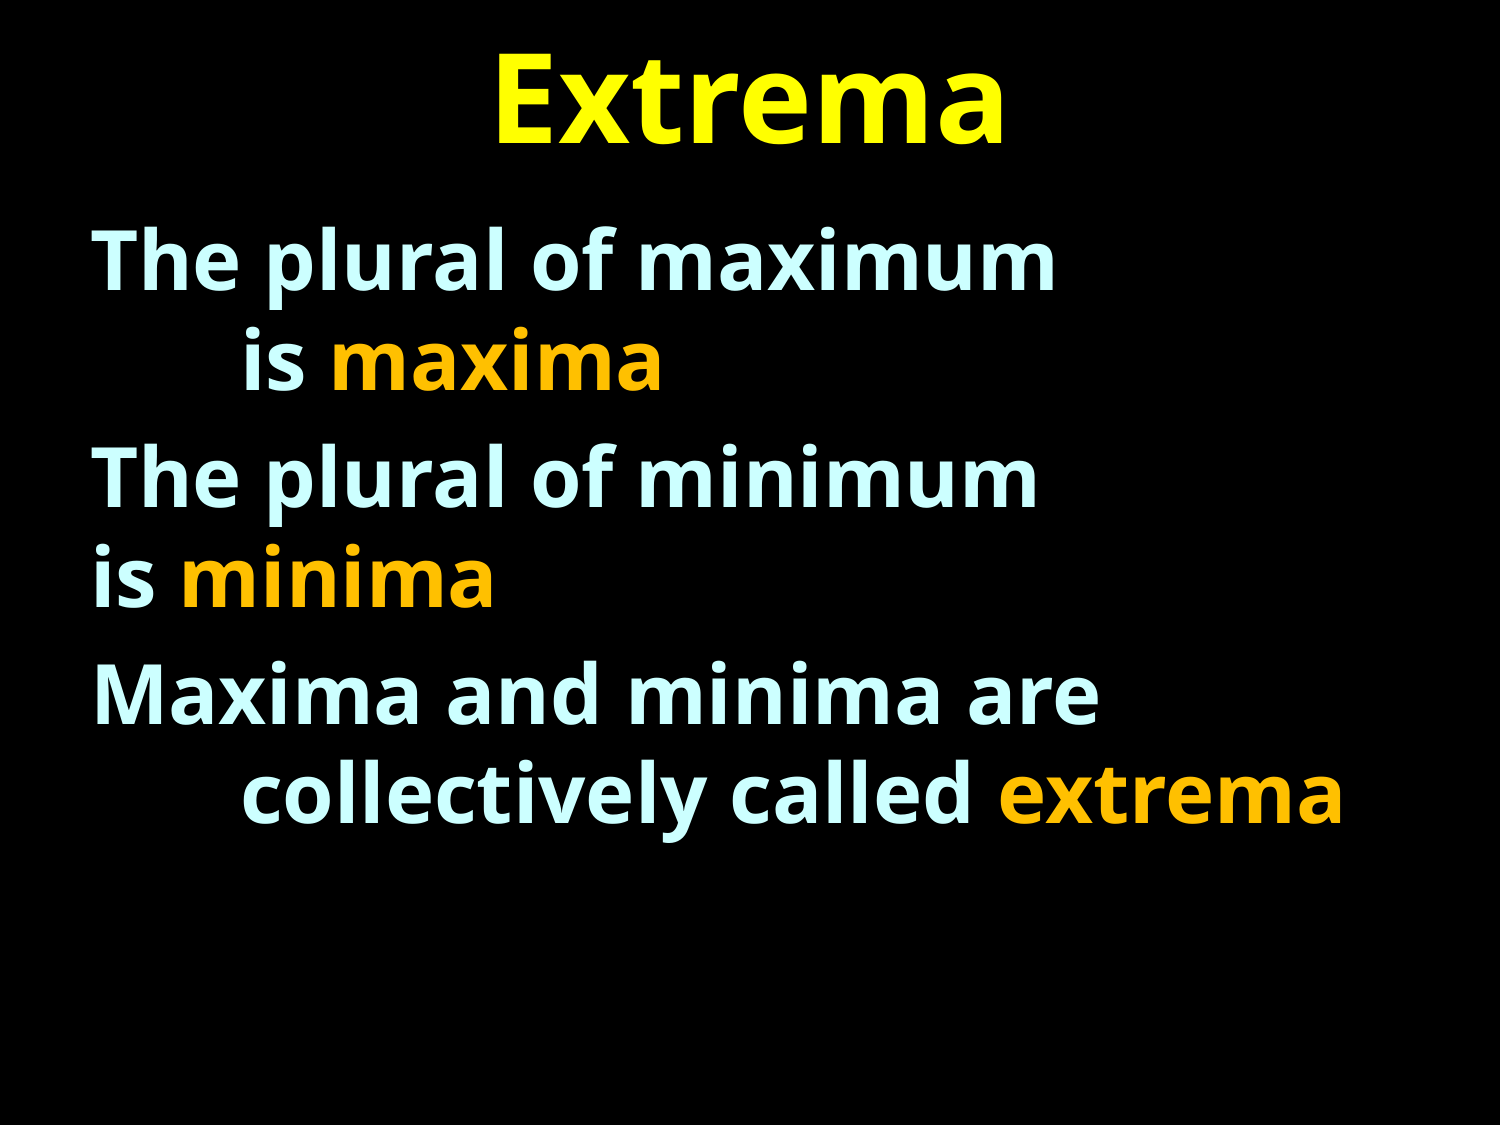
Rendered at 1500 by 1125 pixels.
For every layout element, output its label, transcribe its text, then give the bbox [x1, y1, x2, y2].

title Extrema [0, 0, 1500, 188]
list The plural of maximum is maxima The plural of minimum is minima Maxima and minima are collectively called extrema [75, 200, 1425, 1125]
